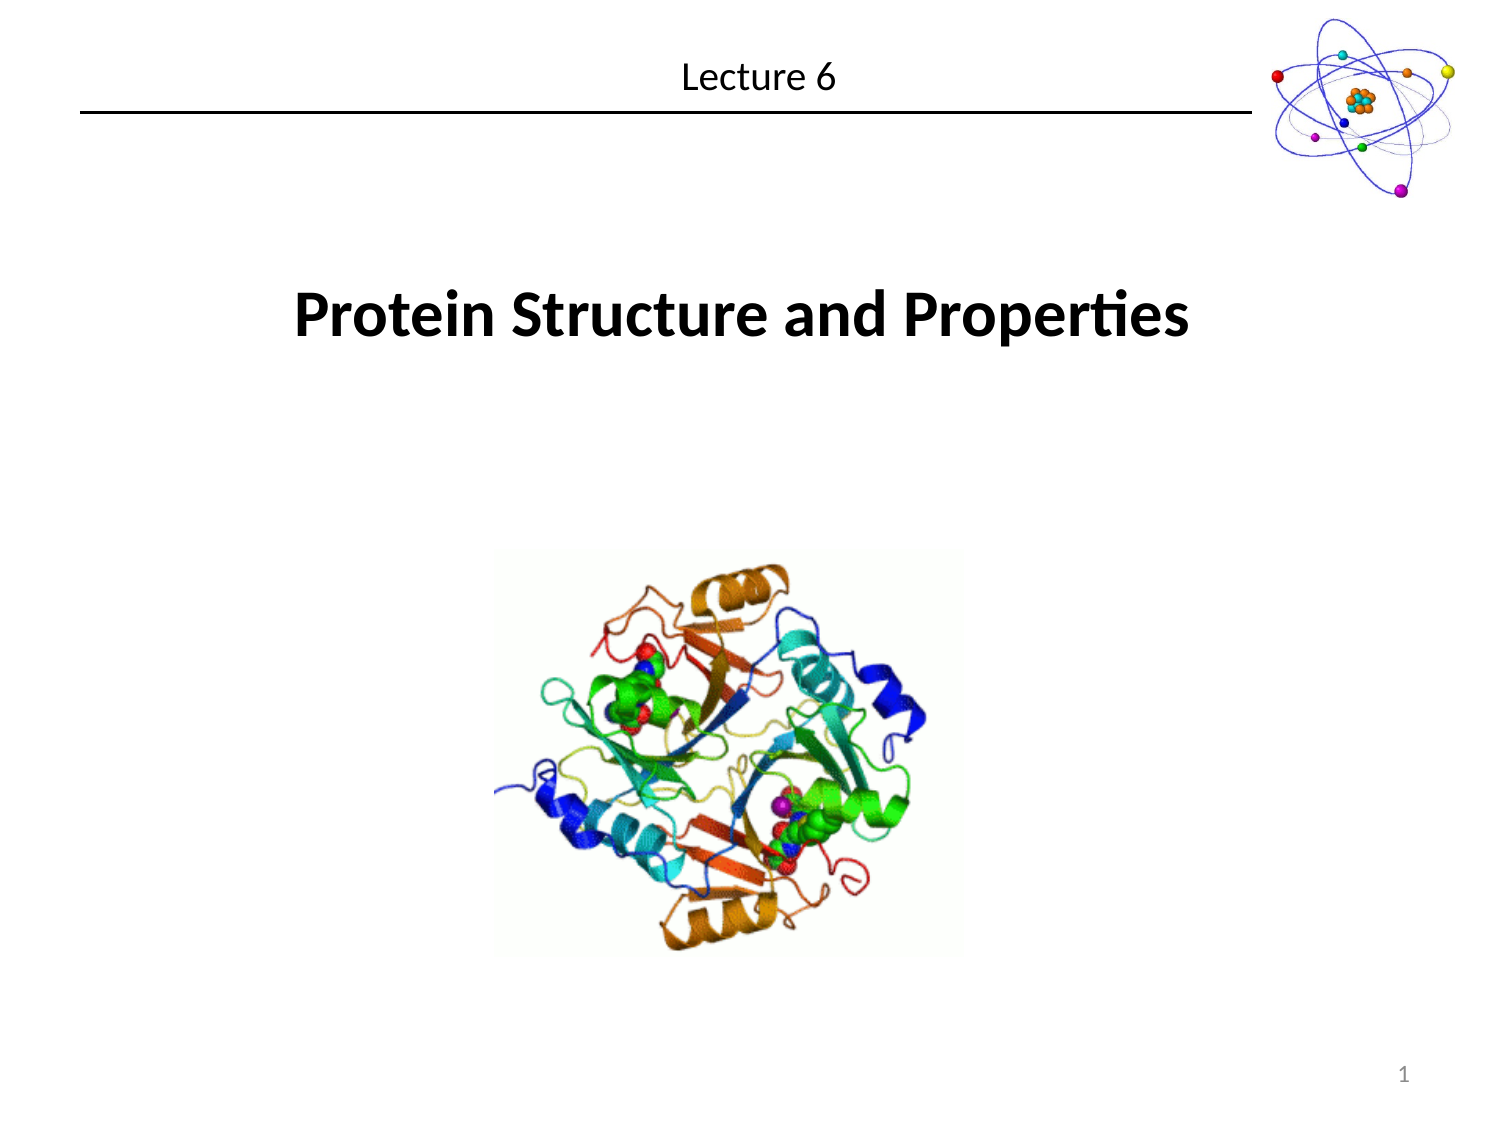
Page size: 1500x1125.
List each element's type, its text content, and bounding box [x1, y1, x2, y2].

slide_number 1 [1074, 1042, 1425, 1103]
picture [1271, 18, 1455, 198]
picture [493, 549, 964, 957]
list Protein Structure and Properties [75, 262, 1425, 1083]
title Lecture 6 [245, 40, 1266, 109]
